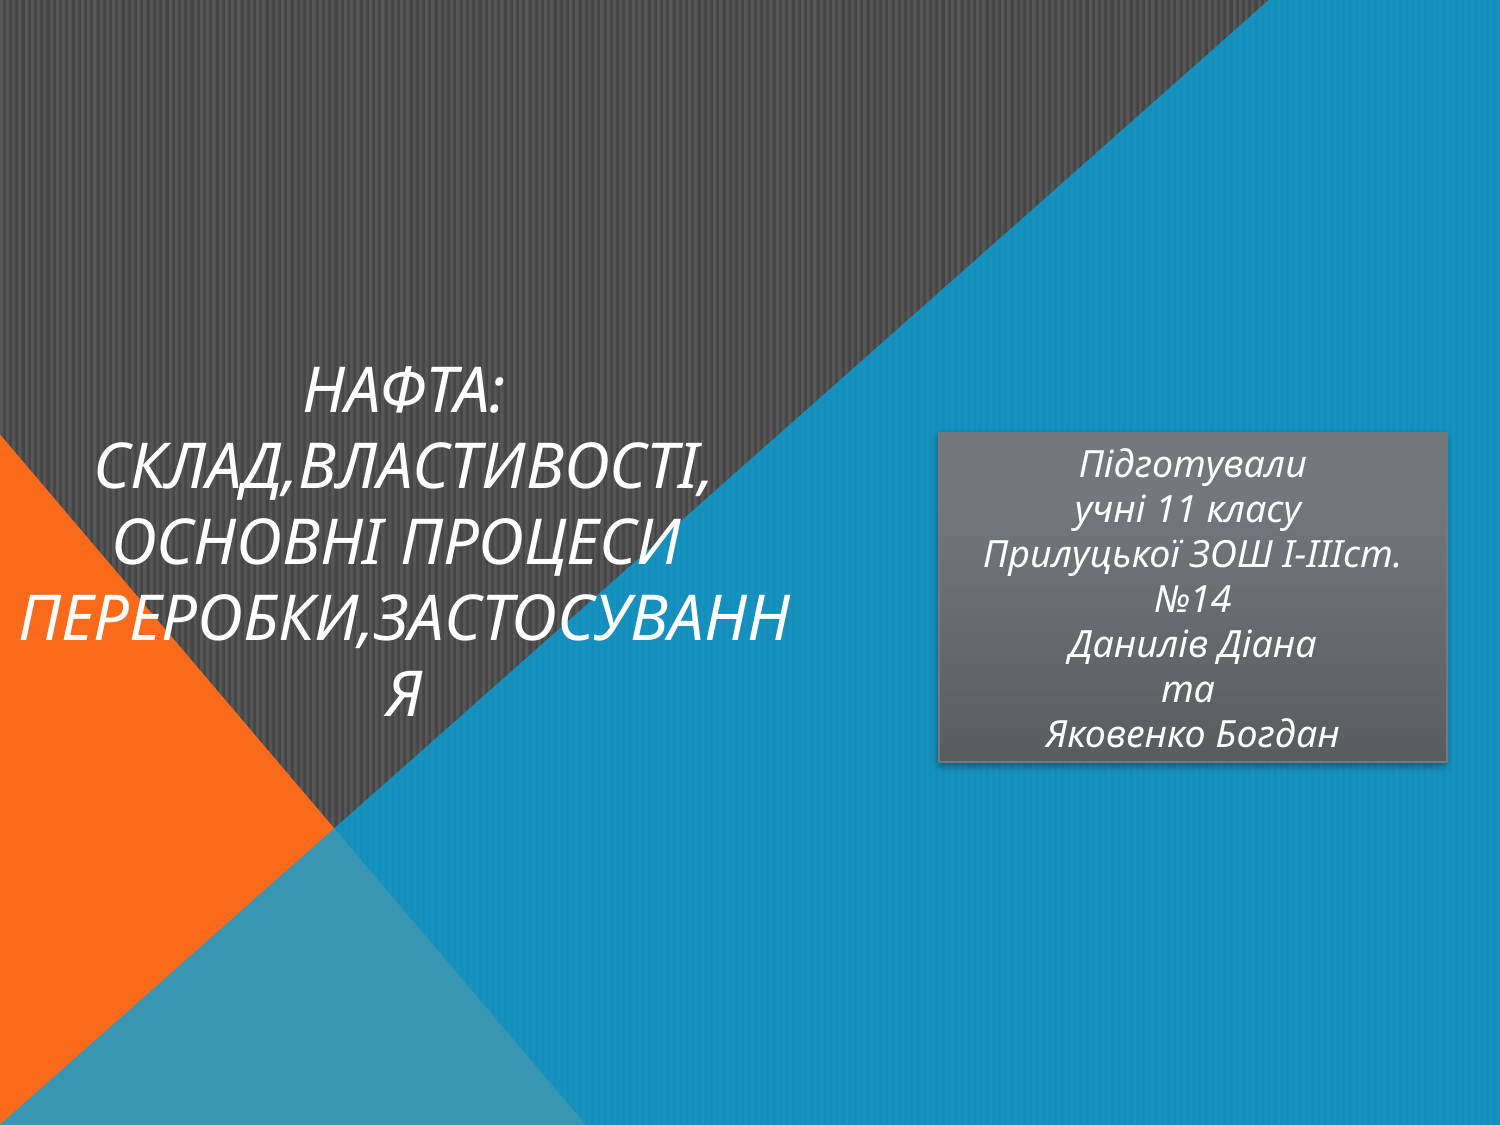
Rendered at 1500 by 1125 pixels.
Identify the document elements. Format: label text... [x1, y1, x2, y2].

title Нафта: склад,властивості, основні процеси переробки,застосування [0, 338, 809, 731]
text_box Підготували учні 11 класу Прилуцької ЗОШ І-ІІІст.№14 Данилів Діана та Яковенко Богдан [938, 432, 1448, 763]
